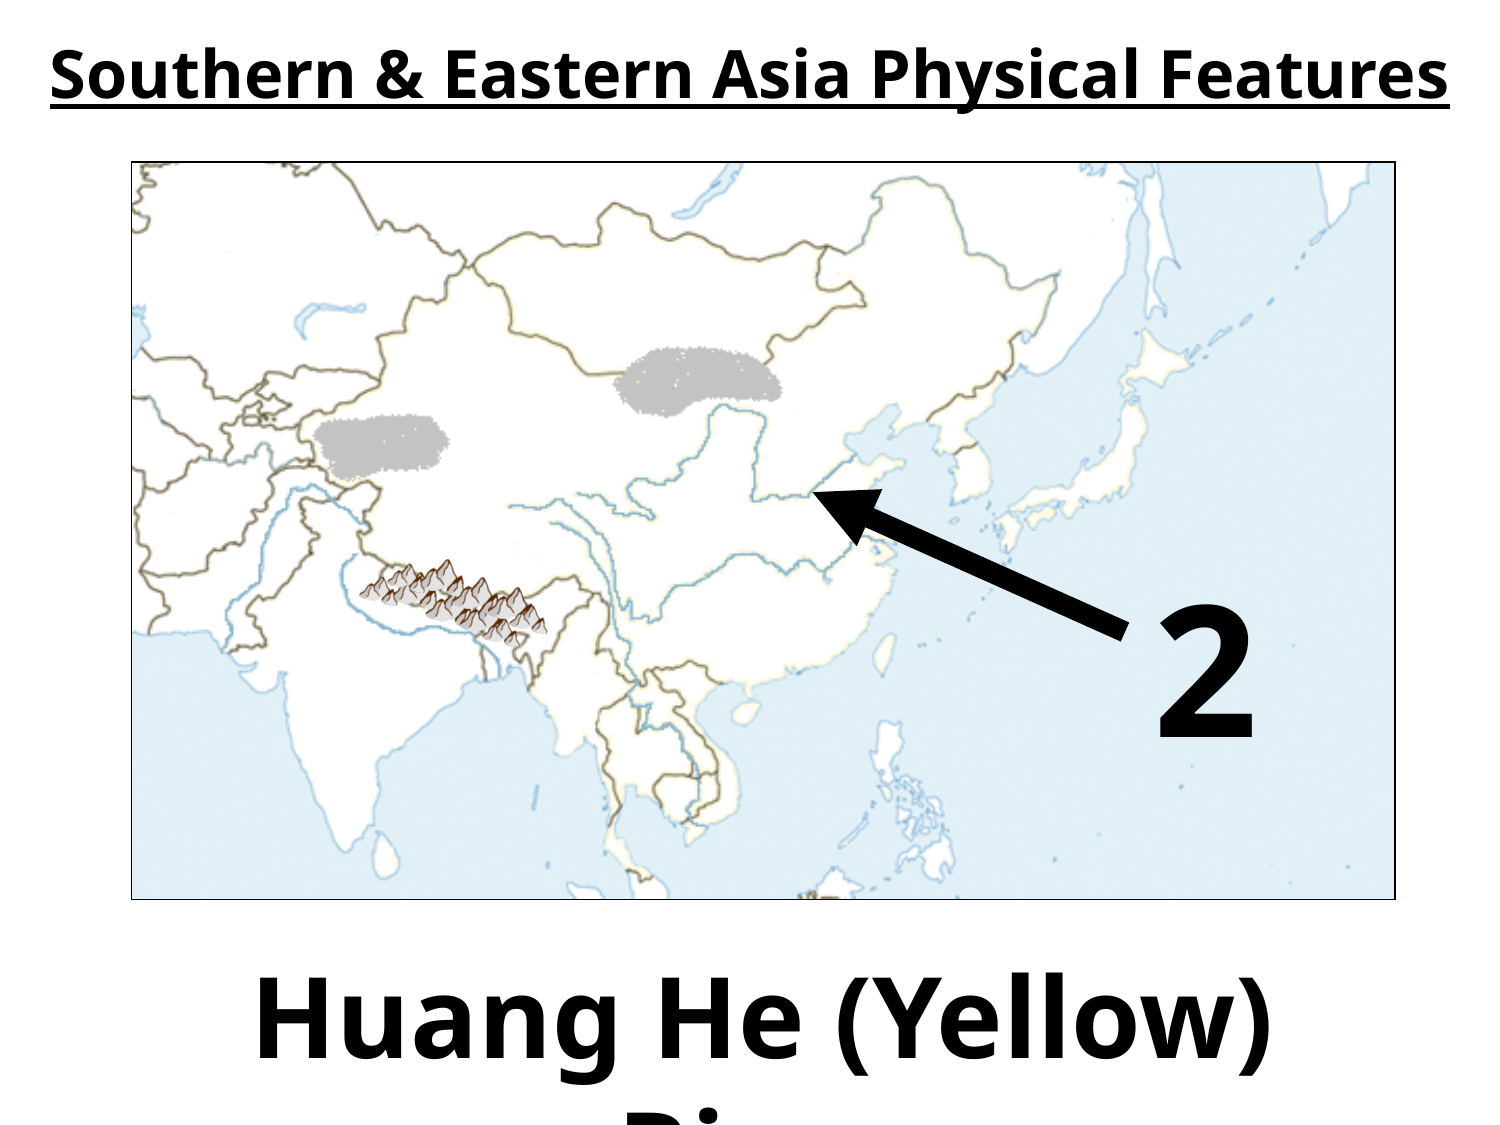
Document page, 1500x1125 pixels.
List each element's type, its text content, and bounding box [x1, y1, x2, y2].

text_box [131, 162, 1395, 900]
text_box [812, 491, 1126, 633]
text_box Huang He (Yellow) River [87, 938, 1438, 1125]
text_box Southern & Eastern Asia Physical Features [0, 24, 1500, 125]
